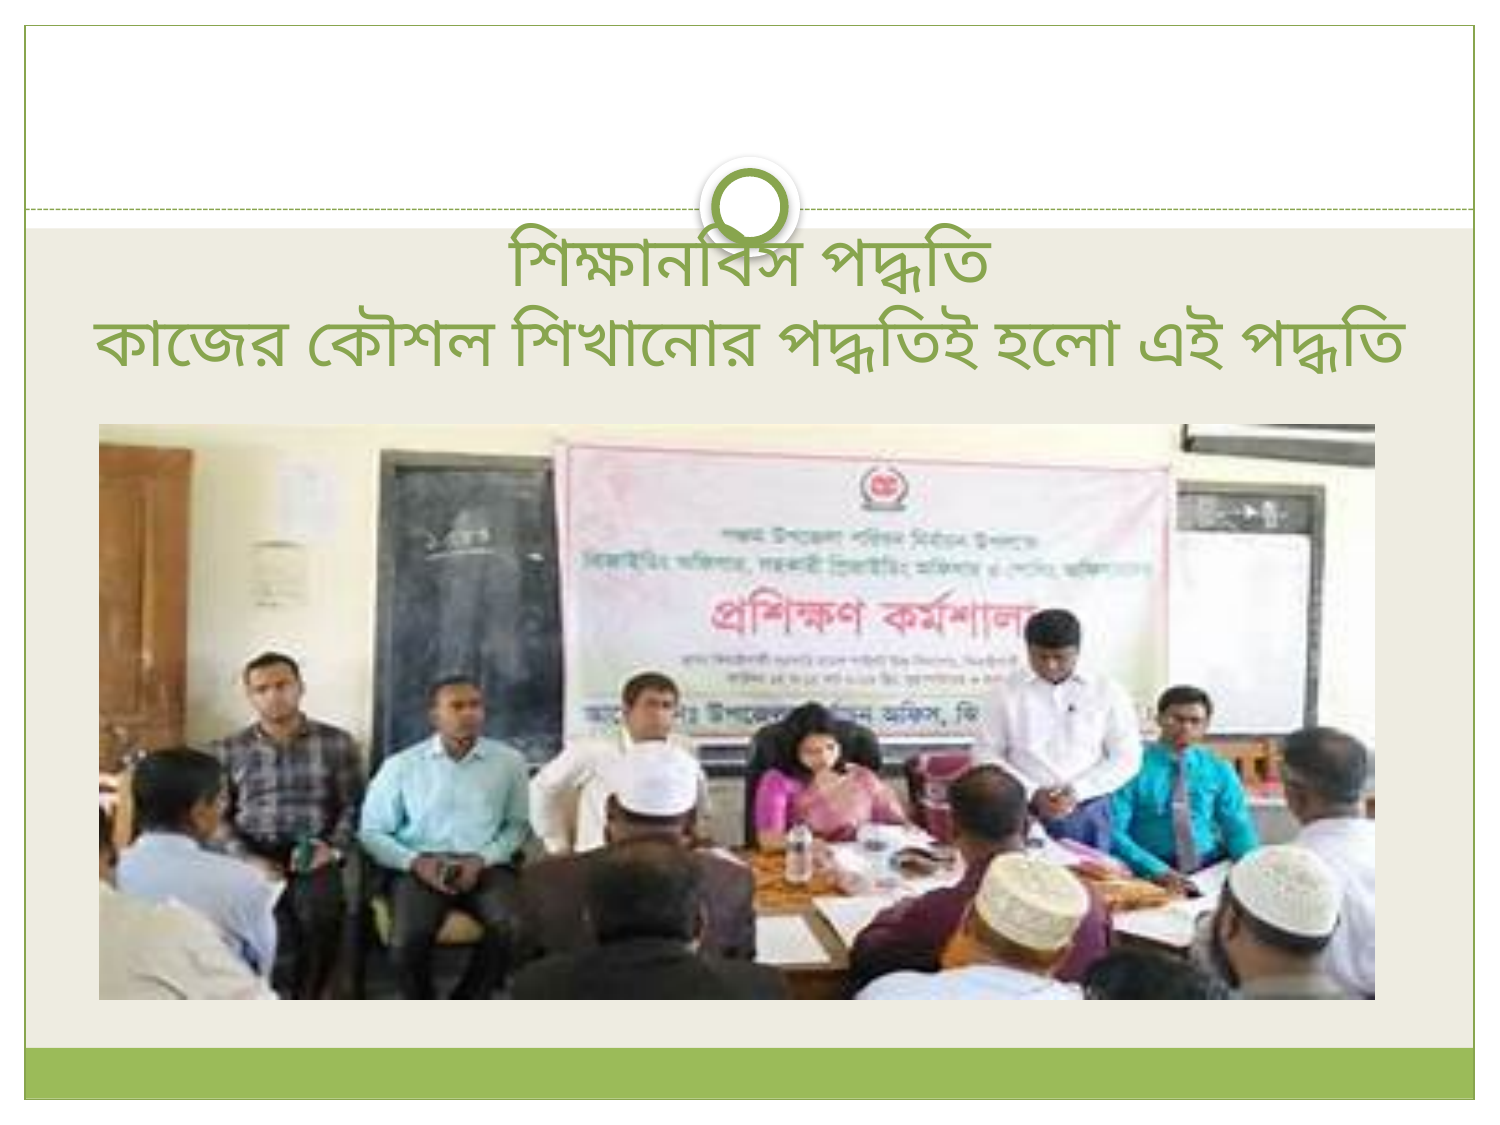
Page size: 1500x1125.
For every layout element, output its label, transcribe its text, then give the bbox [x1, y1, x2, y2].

title শিক্ষানবিস পদ্ধতি কাজের কৌশল শিখানোর পদ্ধতিই হলো এই পদ্ধতি [75, 45, 1425, 388]
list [99, 424, 1376, 1001]
